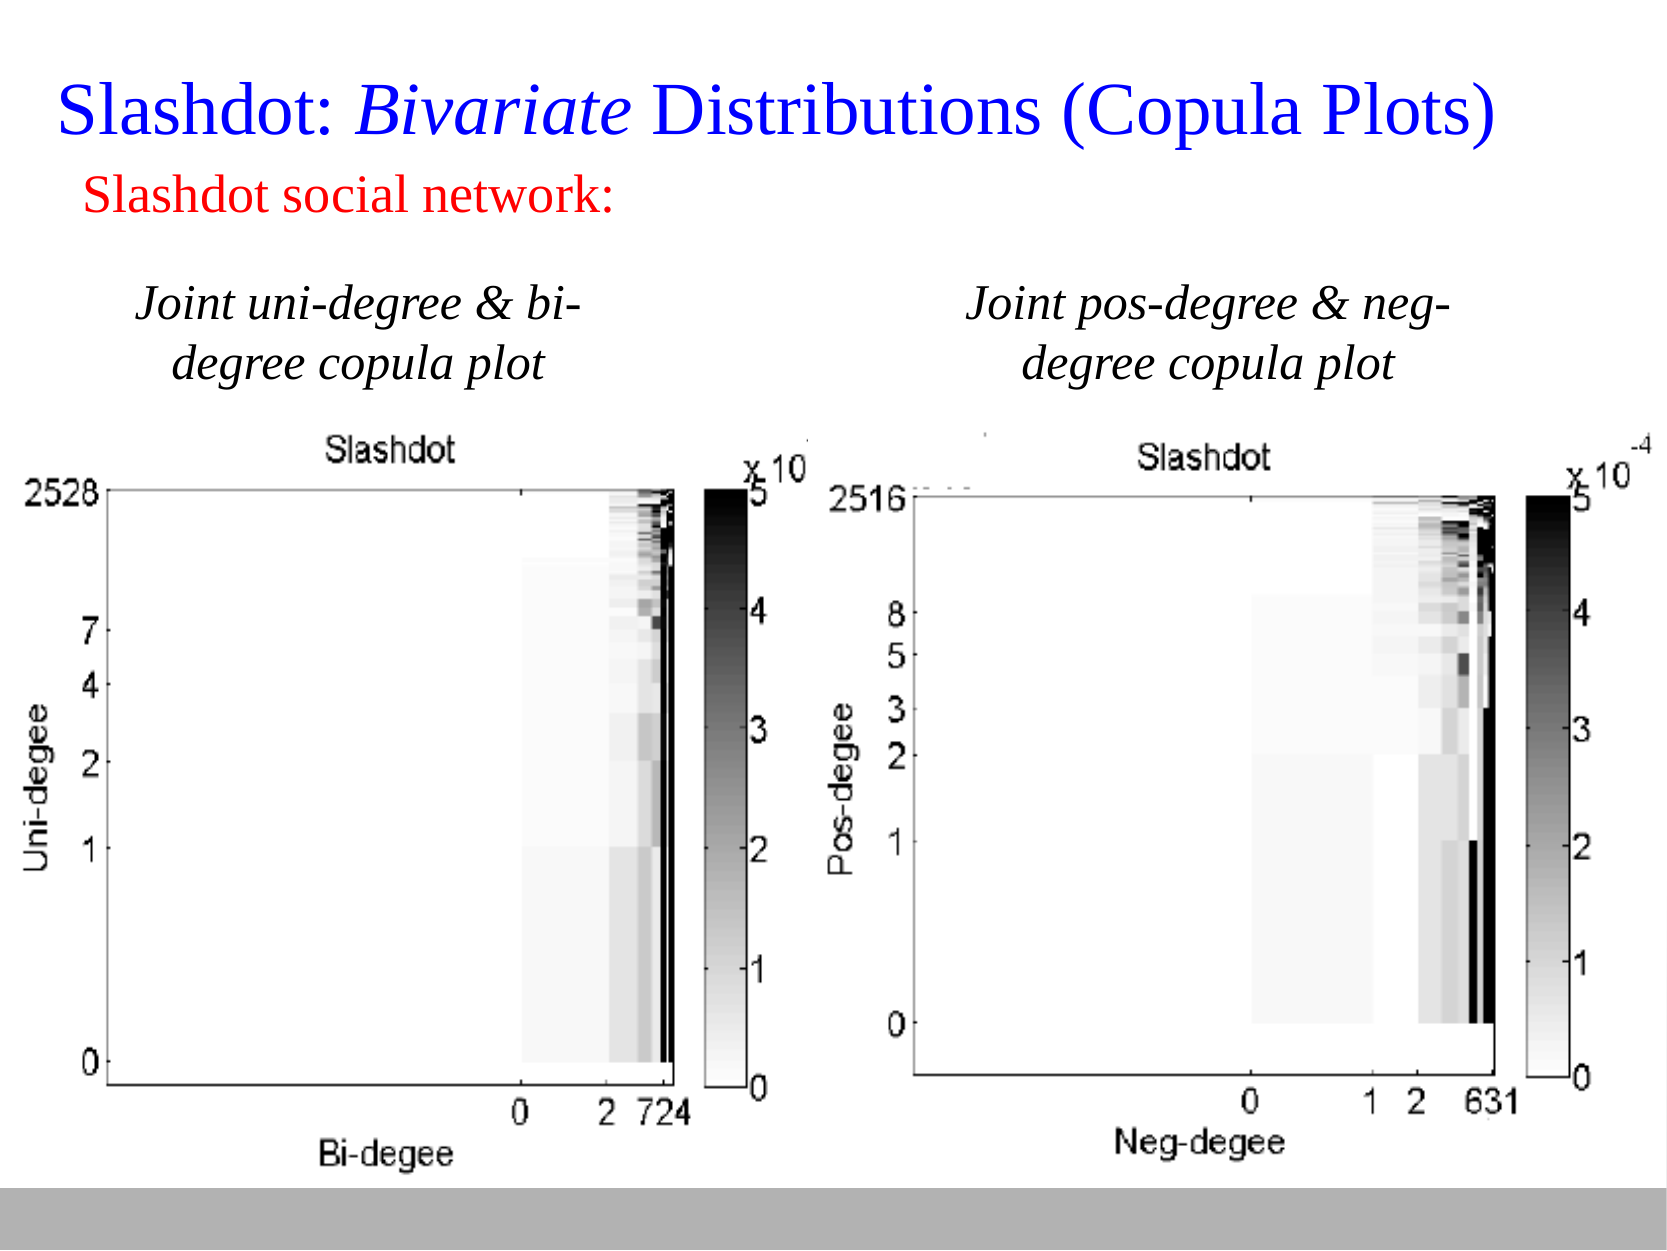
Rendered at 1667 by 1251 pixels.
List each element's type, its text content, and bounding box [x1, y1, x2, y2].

picture [0, 0, 1667, 1250]
text_box Joint pos-degree & neg-degree copula plot [933, 262, 1484, 398]
text_box Joint uni-degree & bi-degree copula plot [83, 262, 634, 398]
list Slashdot social network: [58, 137, 1584, 238]
title Slashdot: Bivariate Distributions (Copula Plots) [20, 0, 1534, 209]
